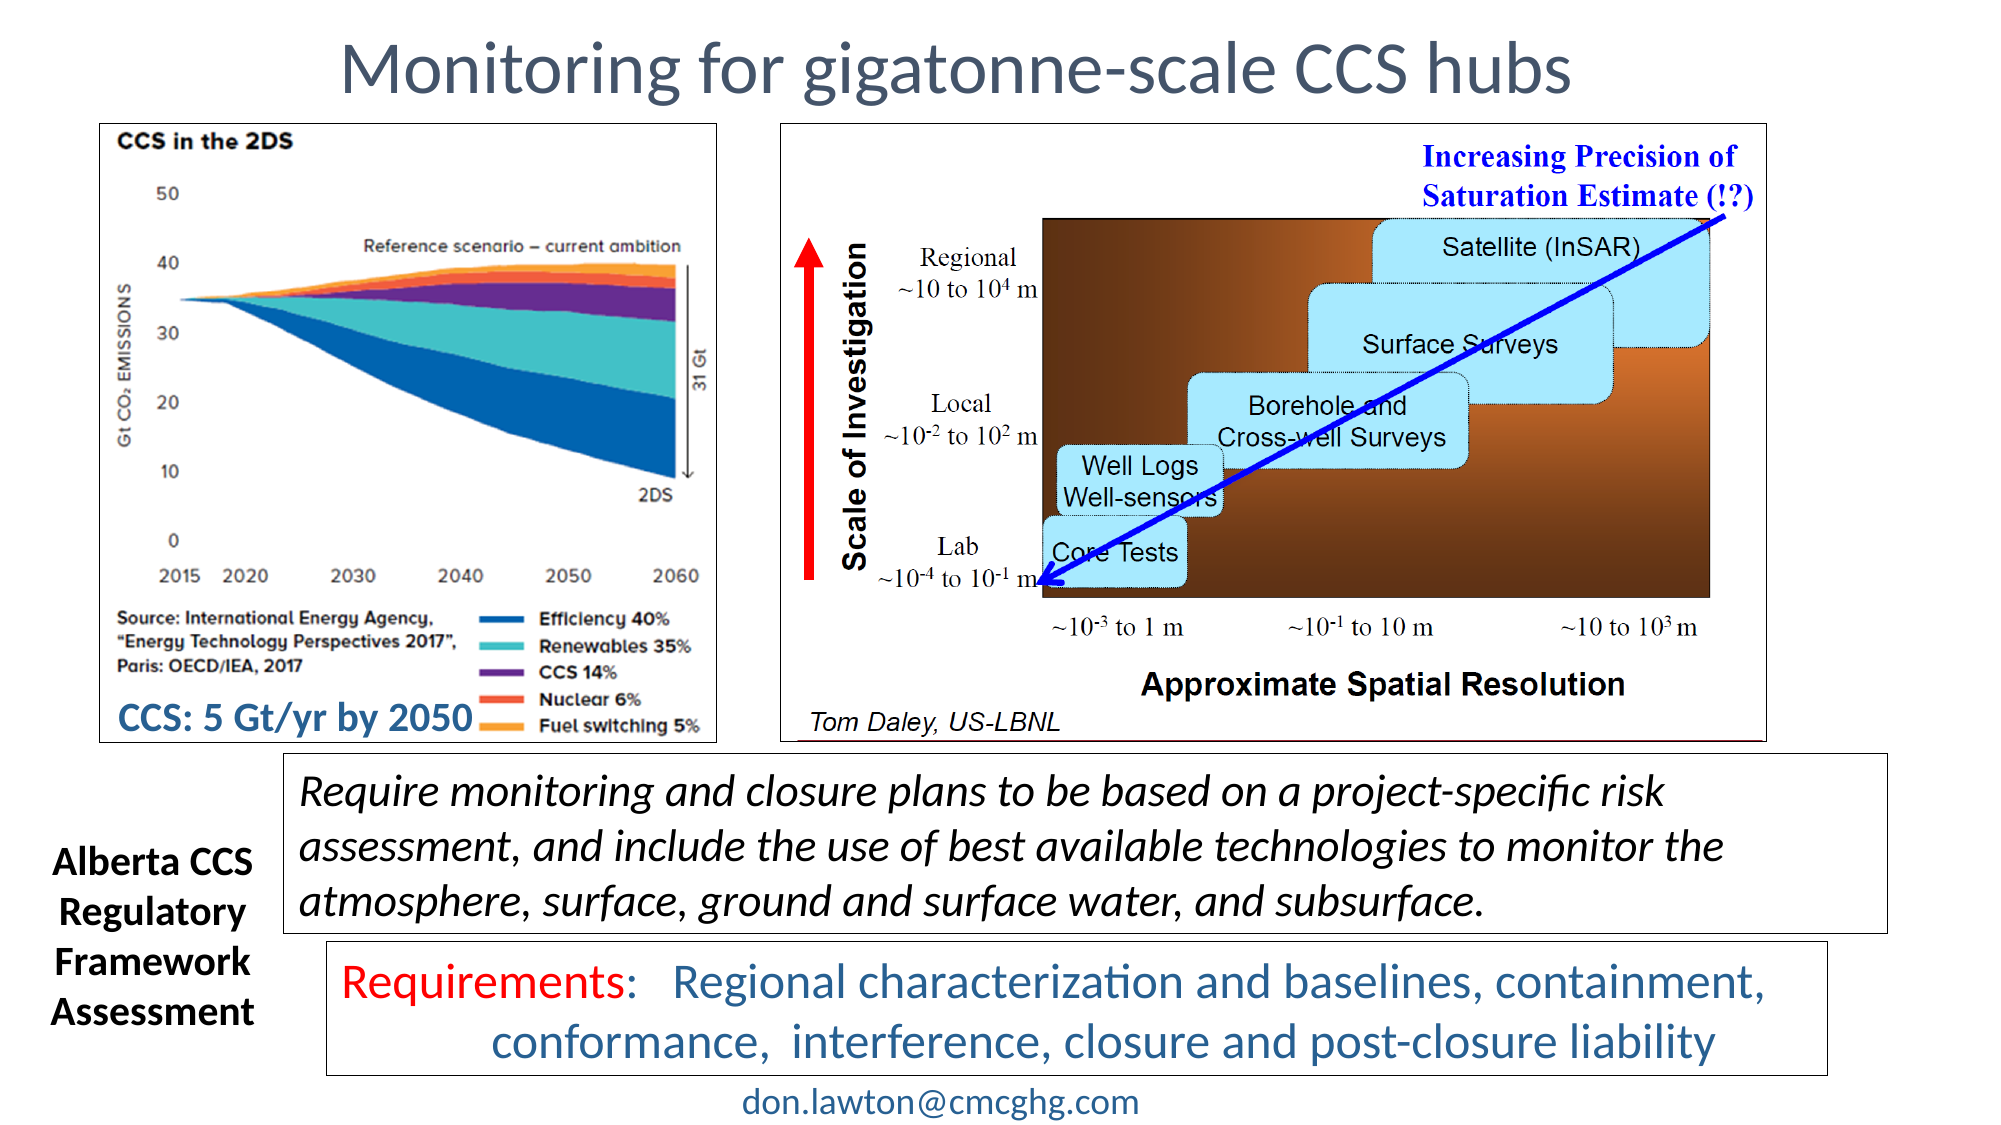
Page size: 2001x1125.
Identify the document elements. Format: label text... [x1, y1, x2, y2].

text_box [10, 122, 1888, 1125]
text_box Monitoring for gigatonne-scale CCS hubs [324, 0, 1632, 122]
